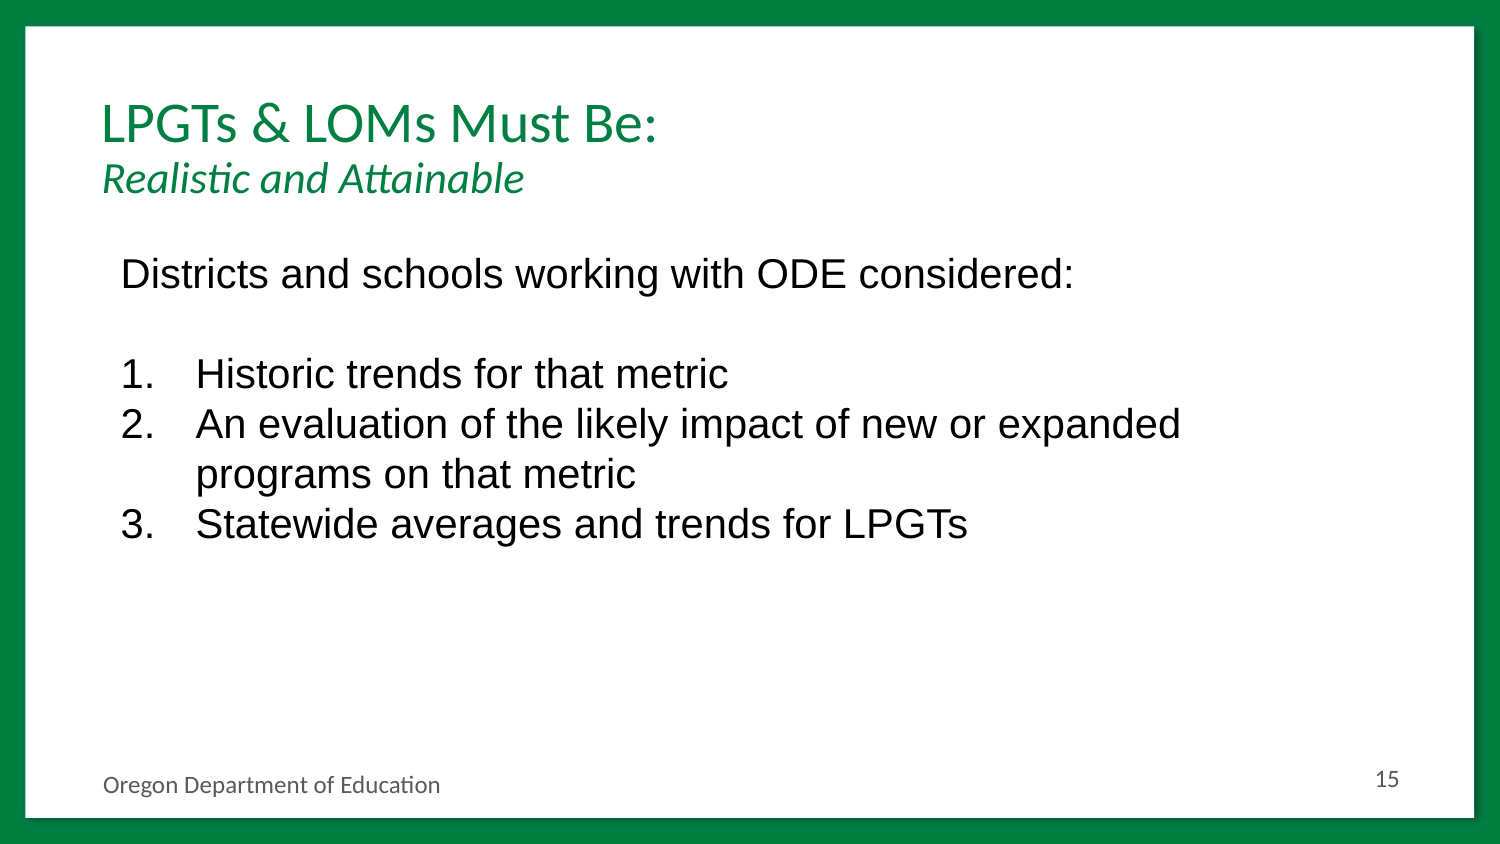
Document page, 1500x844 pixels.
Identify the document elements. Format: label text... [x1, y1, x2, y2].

title LPGTs & LOMs Must Be: Realistic and Attainable [86, 84, 1414, 211]
slide_number 15 [1059, 755, 1416, 801]
text_box Districts and schools working with ODE considered: Historic trends for that metric An evaluation of the likely impact of new or expanded programs on that metric Statewide averages and trends for LPGTs [105, 238, 1353, 554]
